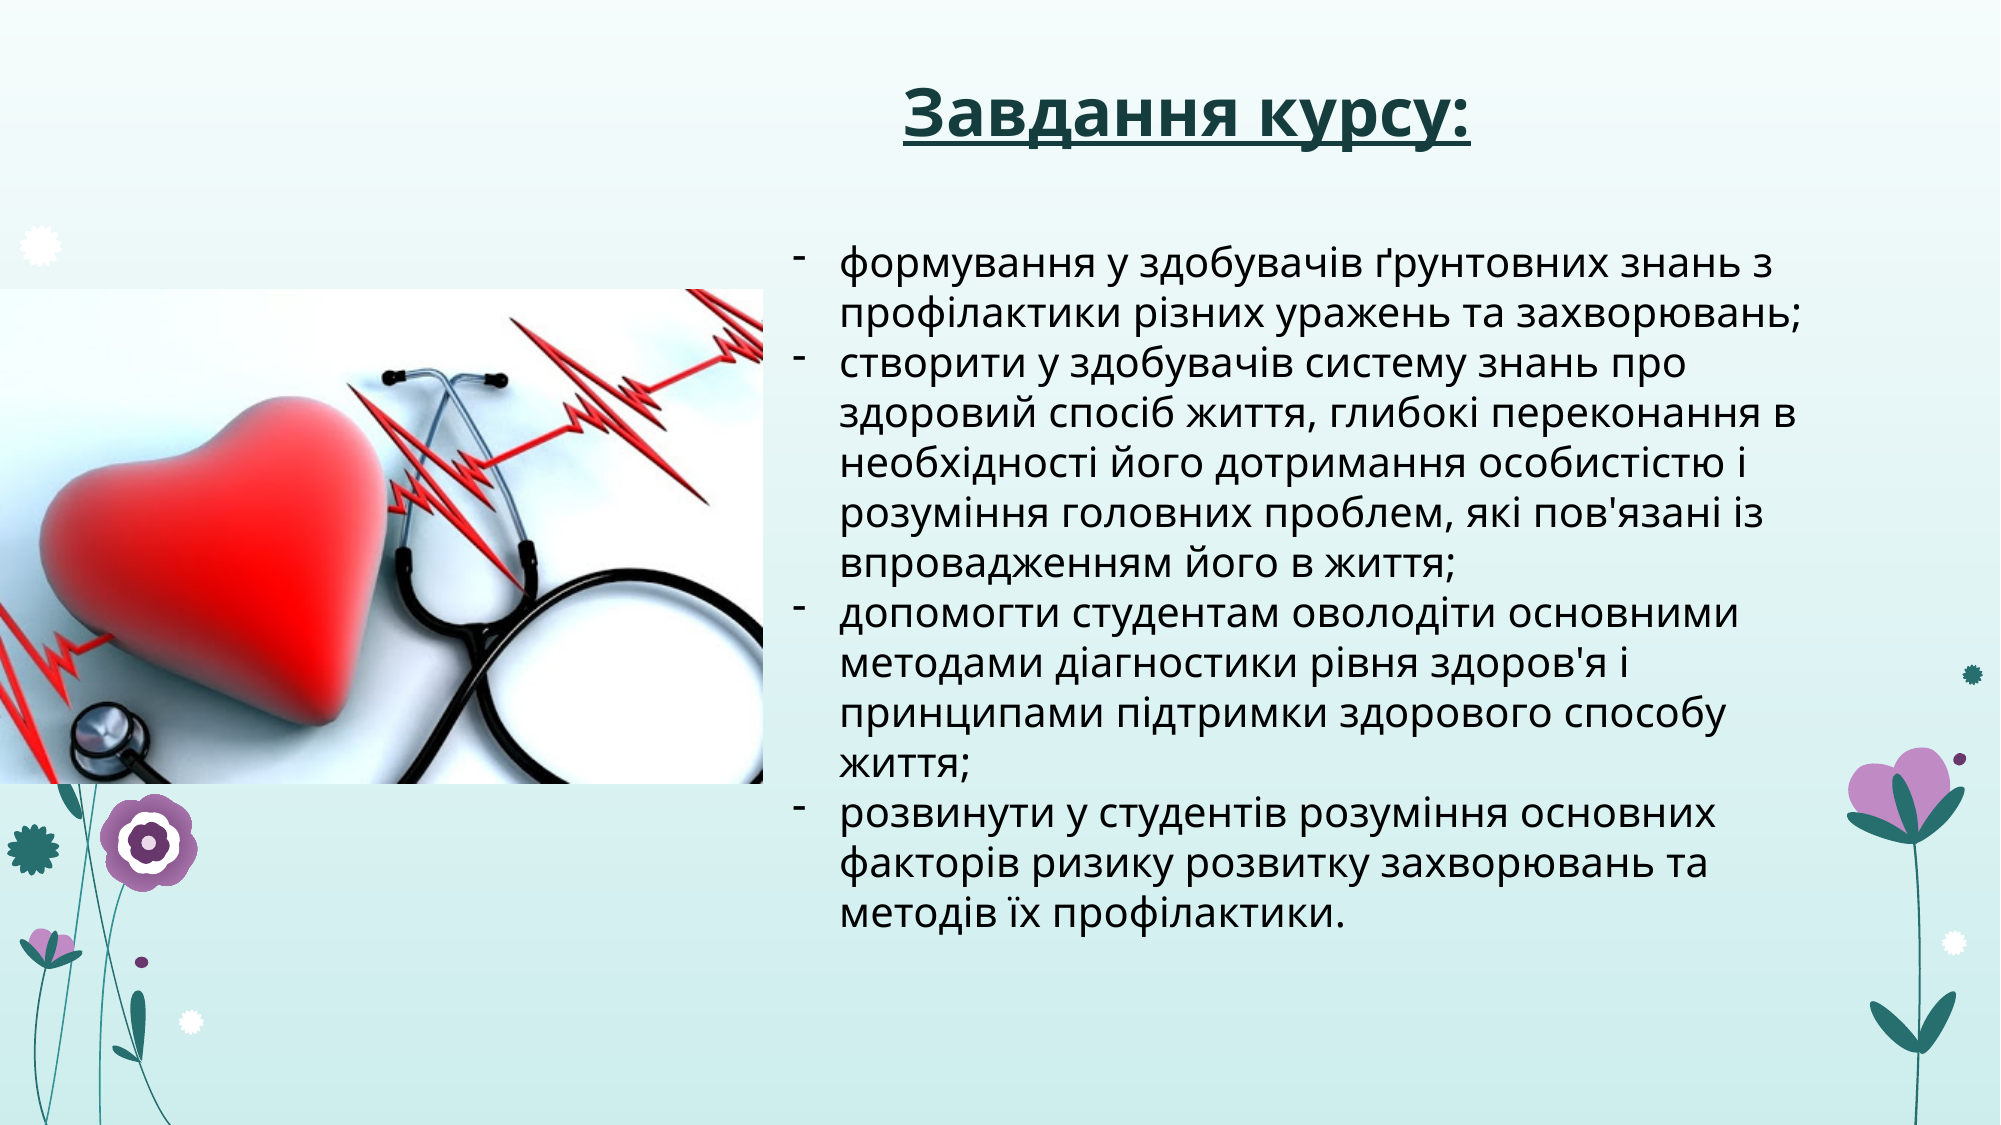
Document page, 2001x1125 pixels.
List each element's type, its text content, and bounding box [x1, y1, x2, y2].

picture [0, 289, 763, 784]
title Завдання курсу: [888, 29, 1509, 159]
text_box формування у здобувачів ґрунтовних знань з профілактики різних уражень та захворювань; створити у здобувачів систему знань про здоровий спосіб життя, глибокі переконання в необхідності його дотримання особистістю і розуміння головних проблем, які пов'язані із впровадженням його в життя; допомогти студентам оволодіти основними методами діагностики рівня здоров'я і принципами підтримки здорового способу життя; розвинути у студентів розуміння основних факторів ризику розвитку захворювань та методів їх профілактики. [777, 228, 1822, 944]
